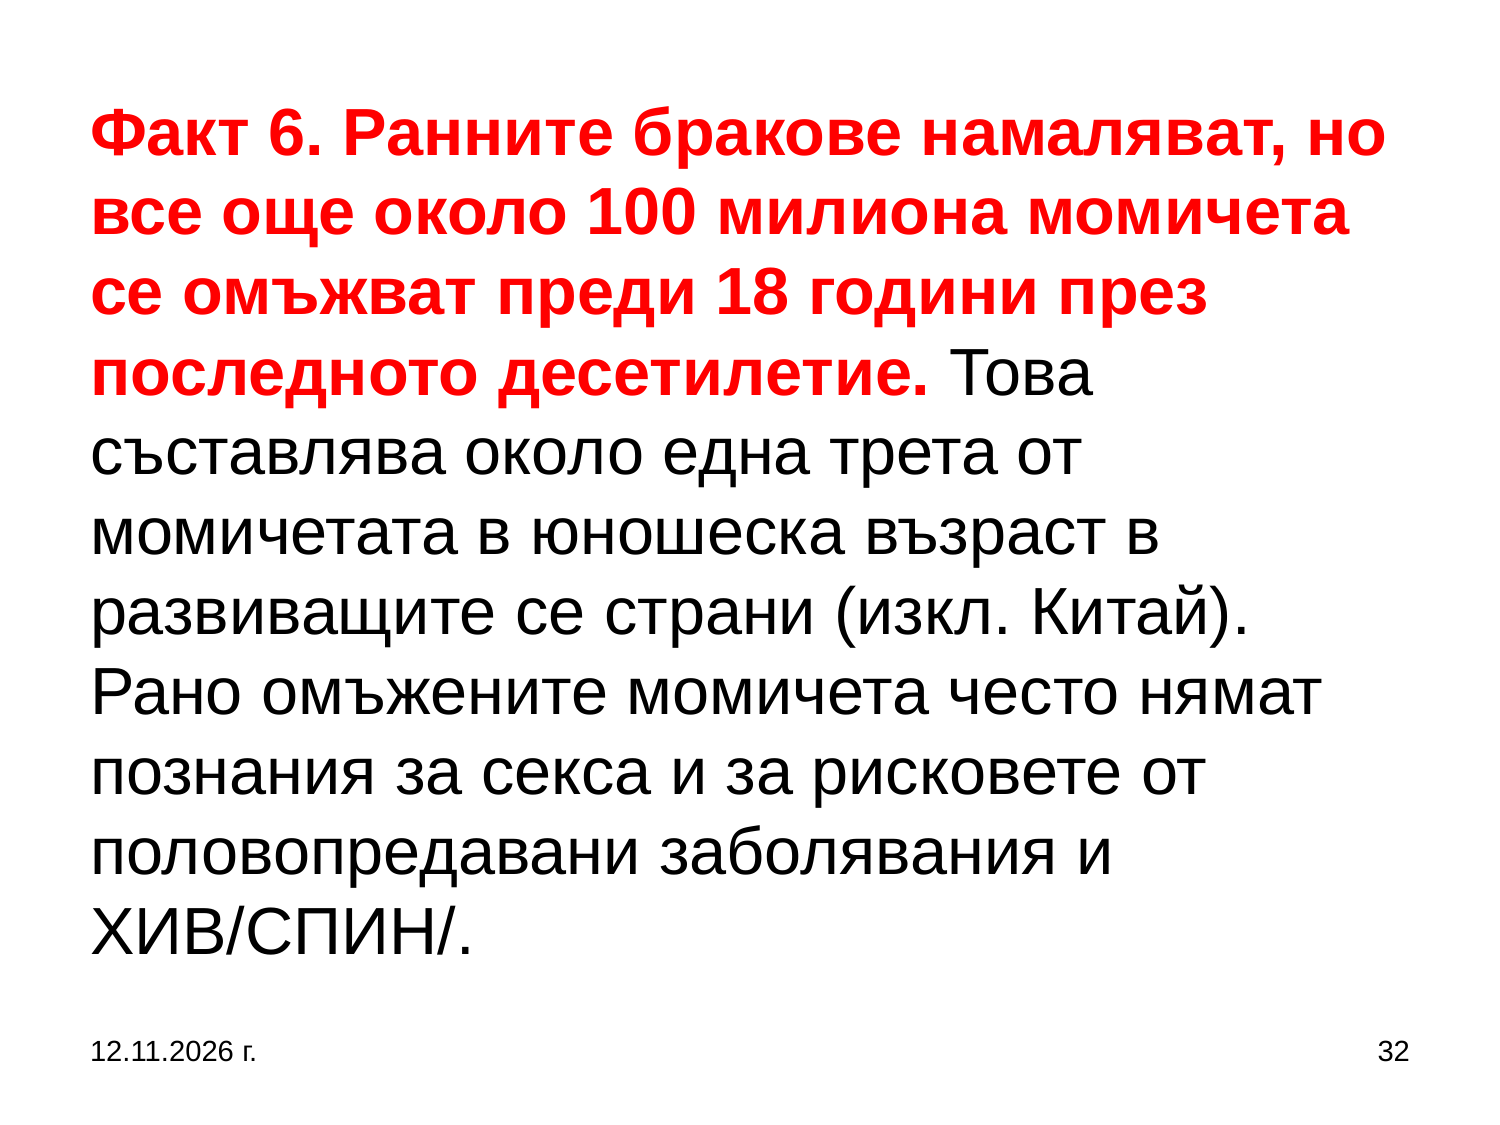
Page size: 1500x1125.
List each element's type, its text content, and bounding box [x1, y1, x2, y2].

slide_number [75, 1024, 425, 1103]
title Факт 6. Ранните бракове намаляват, но все още около 100 милиона момичета се омъжват преди 18 години през последното десетилетие. Това съставлява около една трета от момичетата в юношеска възраст в развиващите се страни (изкл. Китай). Рано омъжените момичета често нямат познания за секса и за рисковете от половопредавани заболявания и ХИВ/СПИН/. [75, 45, 1425, 1012]
slide_number 32 [1074, 1024, 1425, 1103]
